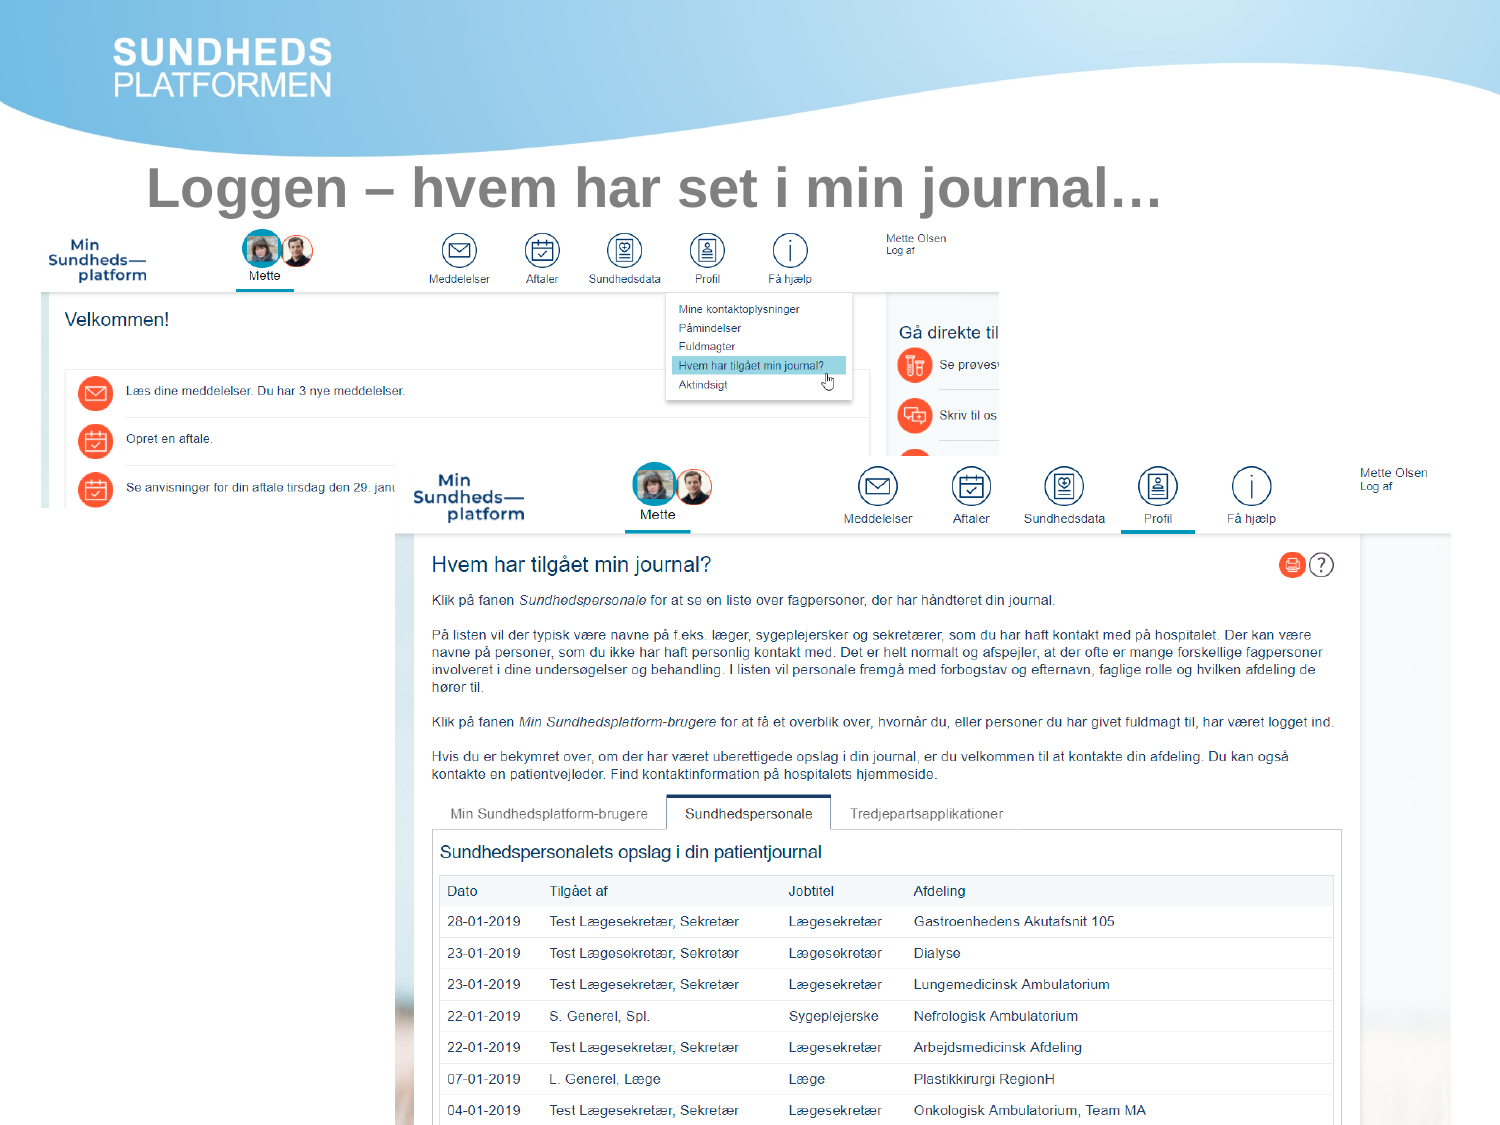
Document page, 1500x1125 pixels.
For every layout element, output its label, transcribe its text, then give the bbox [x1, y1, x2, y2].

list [40, 224, 1000, 508]
title Loggen – hvem har set i min journal… [146, 78, 1376, 220]
picture [395, 455, 1451, 1125]
picture [0, 0, 1500, 161]
